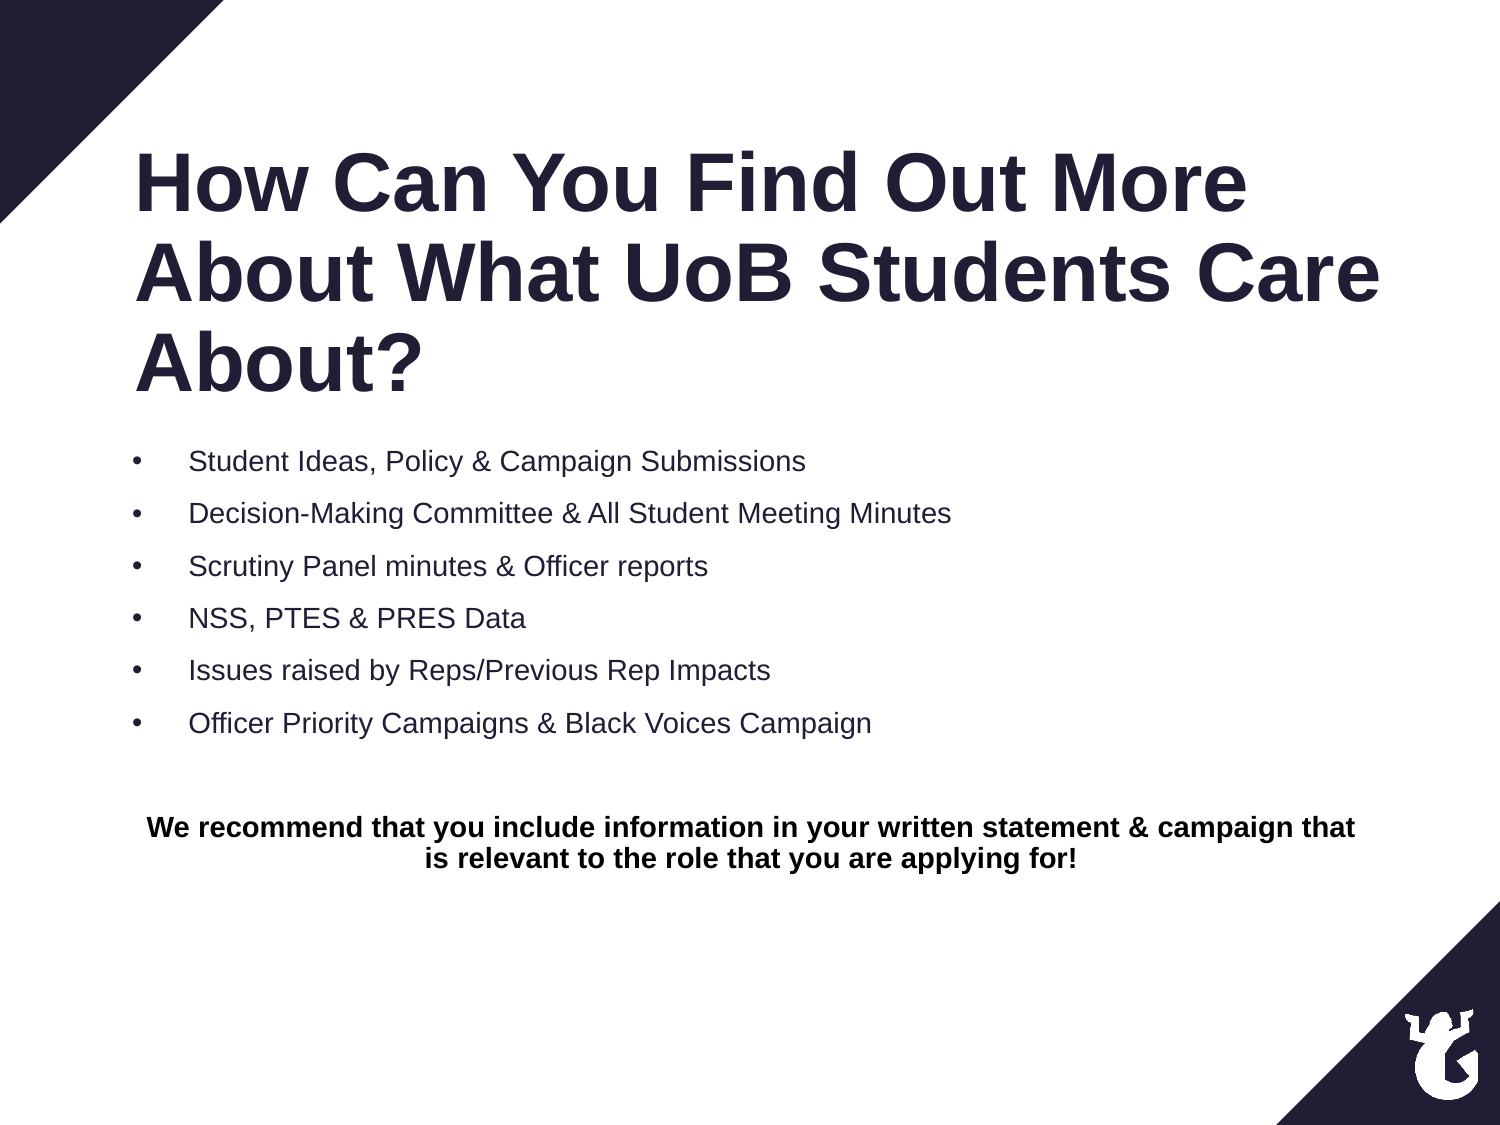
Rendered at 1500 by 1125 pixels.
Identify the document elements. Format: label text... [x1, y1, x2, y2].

title How Can You Find Out More About What UoB Students Care About? [119, 269, 1436, 417]
subtitle Student Ideas, Policy & Campaign Submissions Decision-Making Committee & All Student Meeting Minutes Scrutiny Panel minutes & Officer reports NSS, PTES & PRES Data Issues raised by Reps/Previous Rep Impacts Officer Priority Campaigns & Black Voices Campaign We recommend that you include information in your written statement & campaign that is relevant to the role that you are applying for! [117, 439, 1386, 1014]
text_box [0, 0, 225, 225]
text_box [1274, 899, 1500, 1125]
picture [1405, 1009, 1478, 1100]
